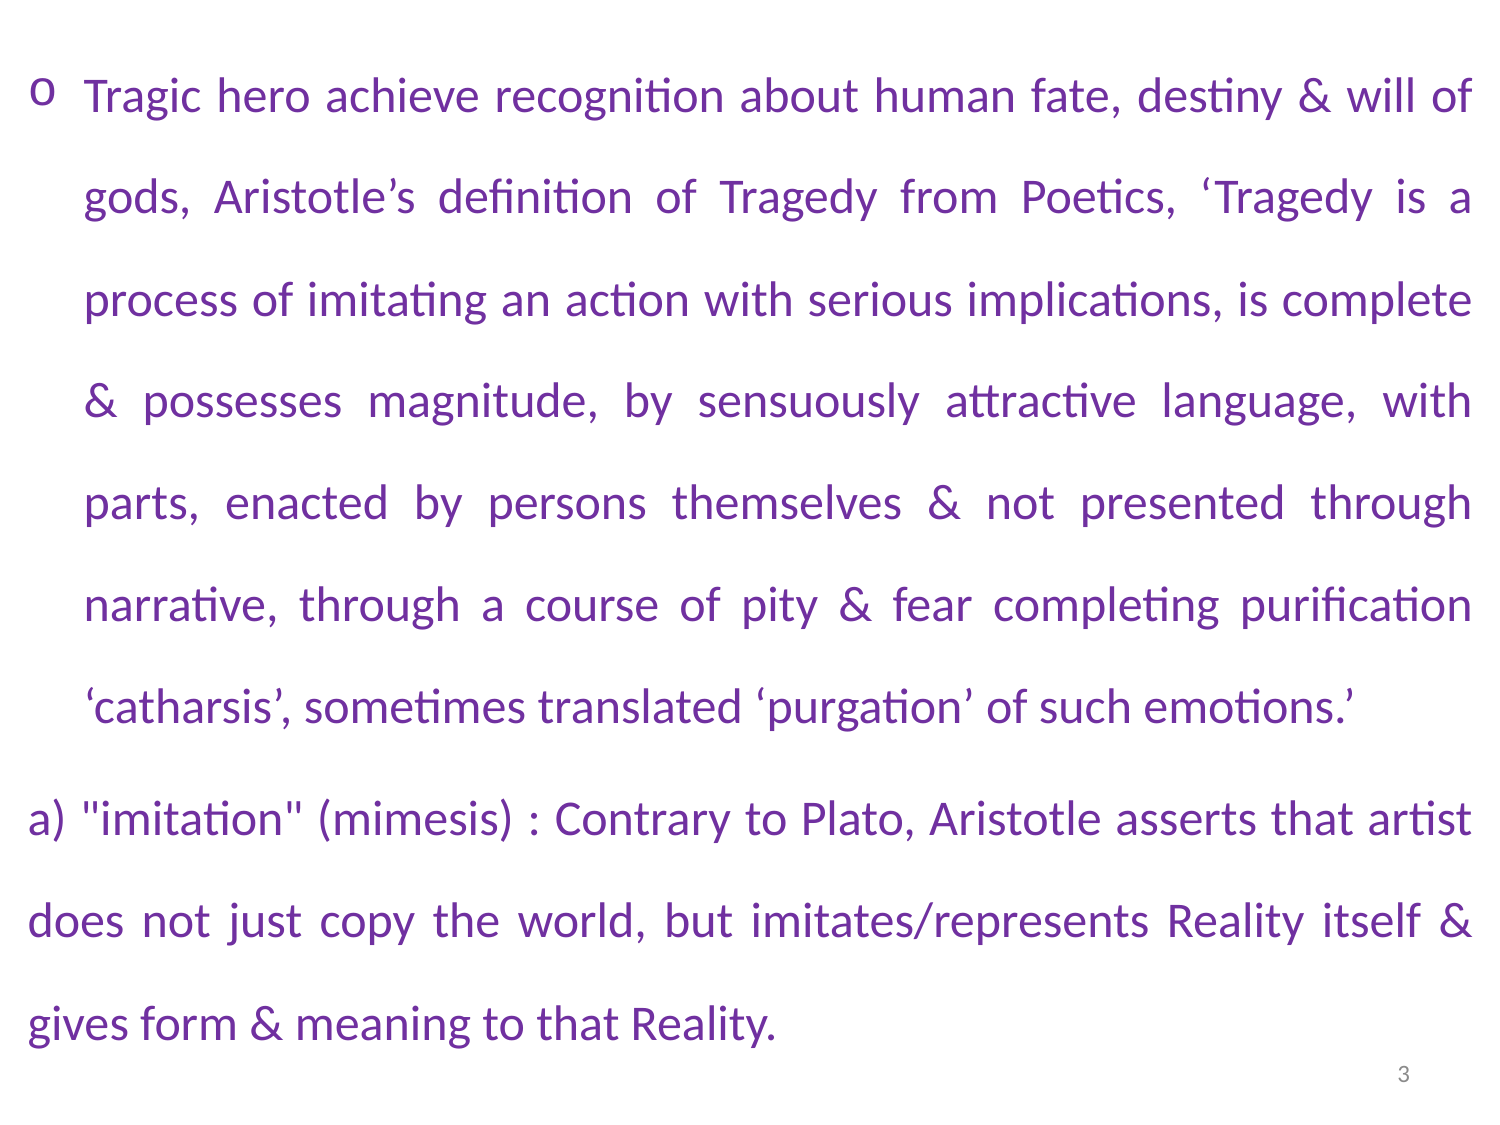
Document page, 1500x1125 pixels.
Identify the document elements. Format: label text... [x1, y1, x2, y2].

list Tragic hero achieve recognition about human fate, destiny & will of gods, Aristotle’s definition of Tragedy from Poetics, ‘Tragedy is a process of imitating an action with serious implications, is complete & possesses magnitude, by sensuously attractive language, with parts, enacted by persons themselves & not presented through narrative, through a course of pity & fear completing purification ‘catharsis’, sometimes translated ‘purgation’ of such emotions.’ a) "imitation" (mimesis) : Contrary to Plato, Aristotle asserts that artist does not just copy the world, but imitates/represents Reality itself & gives form & meaning to that Reality. [12, 12, 1488, 1103]
slide_number 3 [1074, 1042, 1425, 1103]
